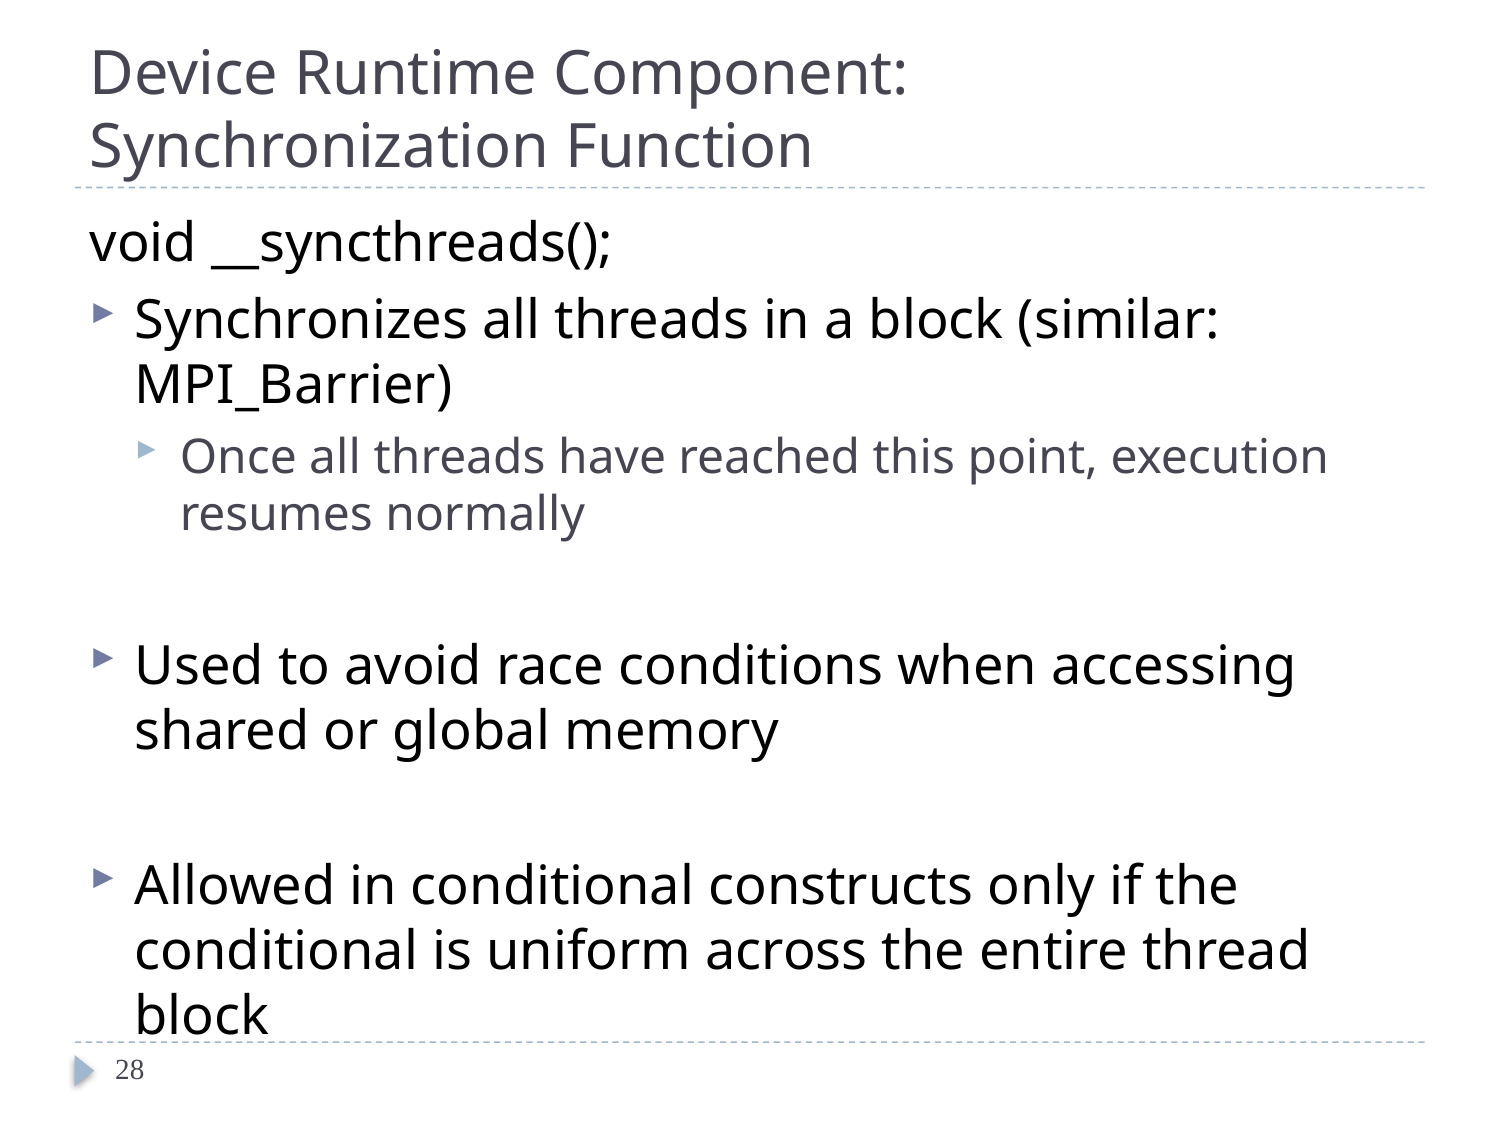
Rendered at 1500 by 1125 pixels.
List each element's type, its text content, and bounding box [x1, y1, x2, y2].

list void __syncthreads(); Synchronizes all threads in a block (similar: MPI_Barrier) Once all threads have reached this point, execution resumes normally Used to avoid race conditions when accessing shared or global memory Allowed in conditional constructs only if the conditional is uniform across the entire thread block [75, 200, 1425, 1010]
slide_number 28 [100, 1042, 426, 1103]
title Device Runtime Component: Synchronization Function [75, 24, 1425, 188]
